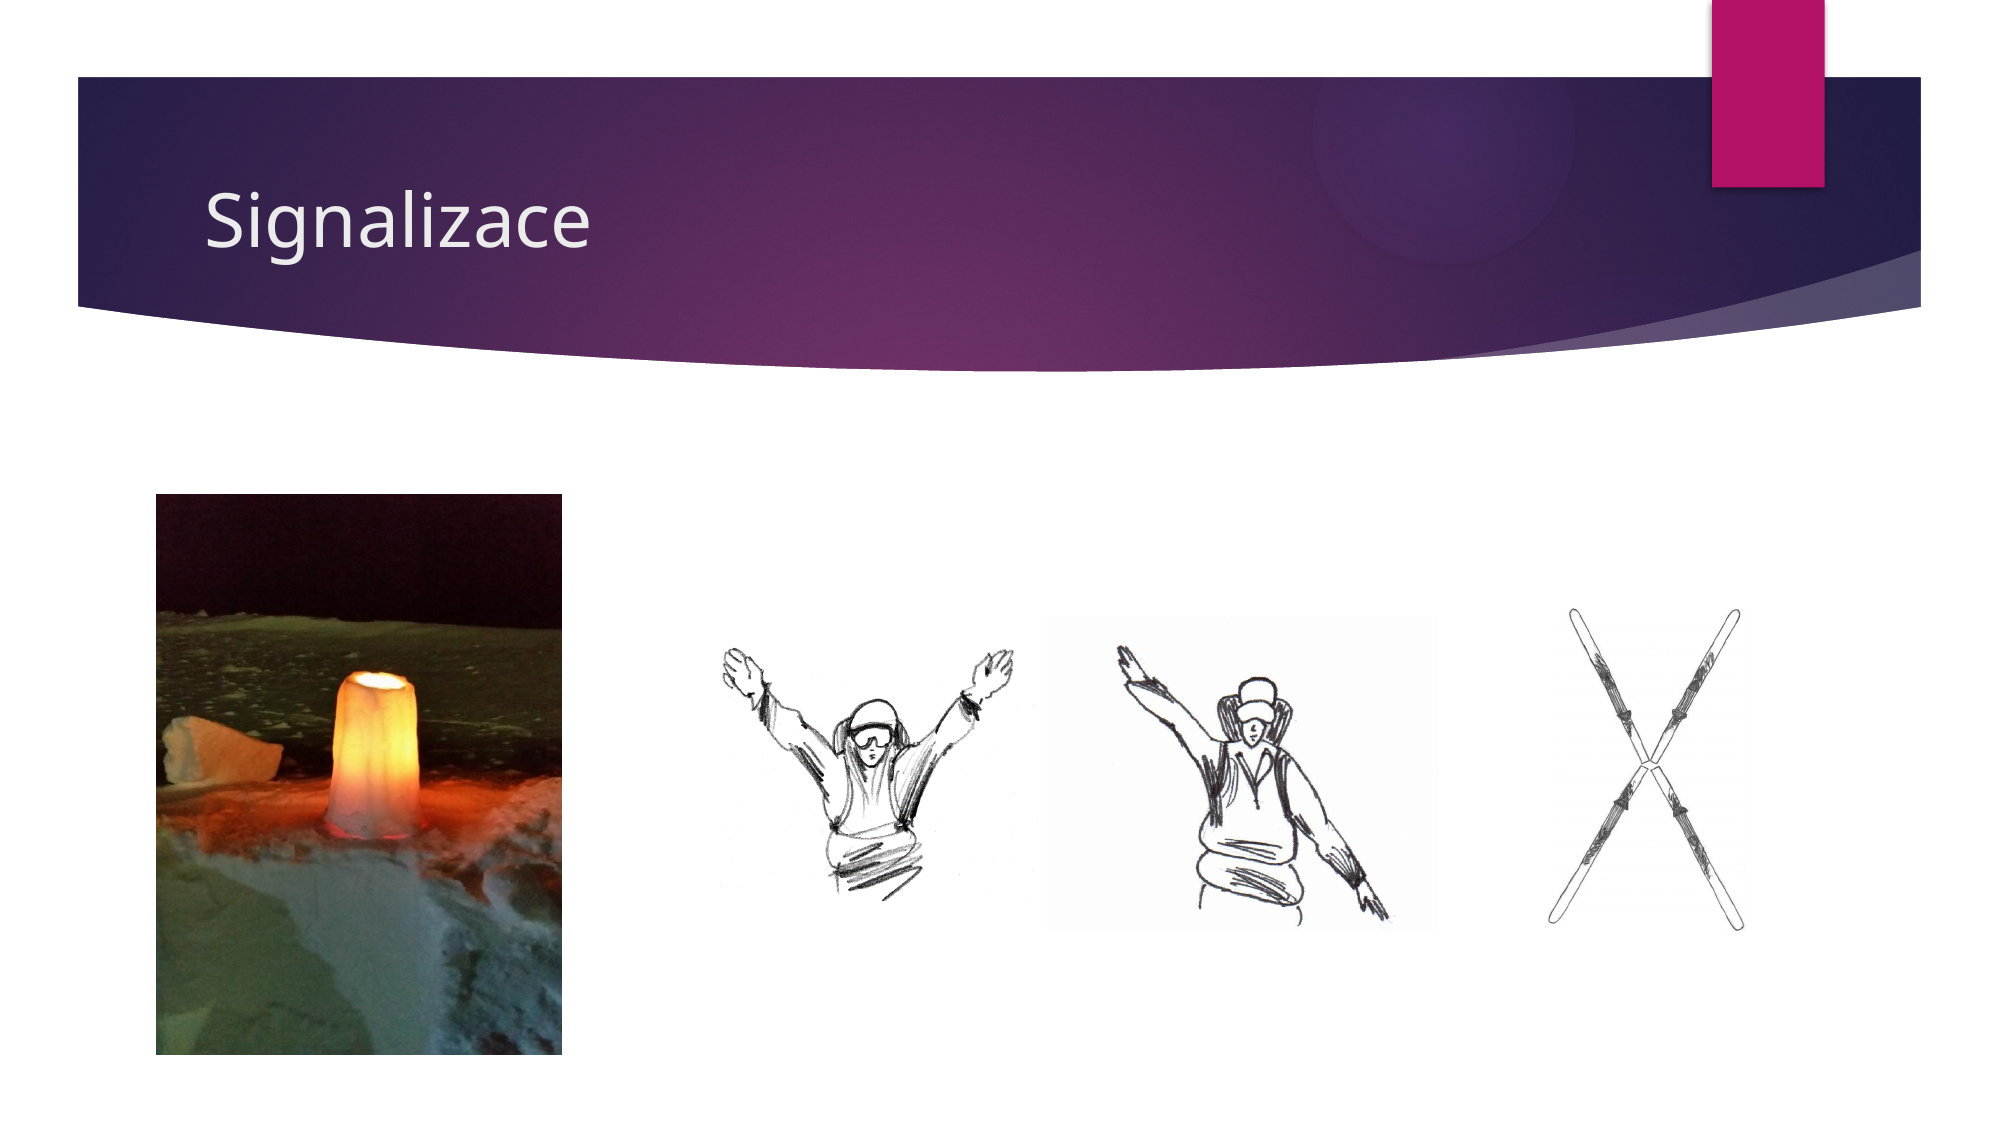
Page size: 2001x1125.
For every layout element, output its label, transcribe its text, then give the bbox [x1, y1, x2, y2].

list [155, 493, 562, 1055]
picture [1548, 607, 1746, 933]
title Signalizace [189, 159, 1627, 276]
picture [1046, 616, 1439, 933]
picture [716, 639, 1042, 901]
